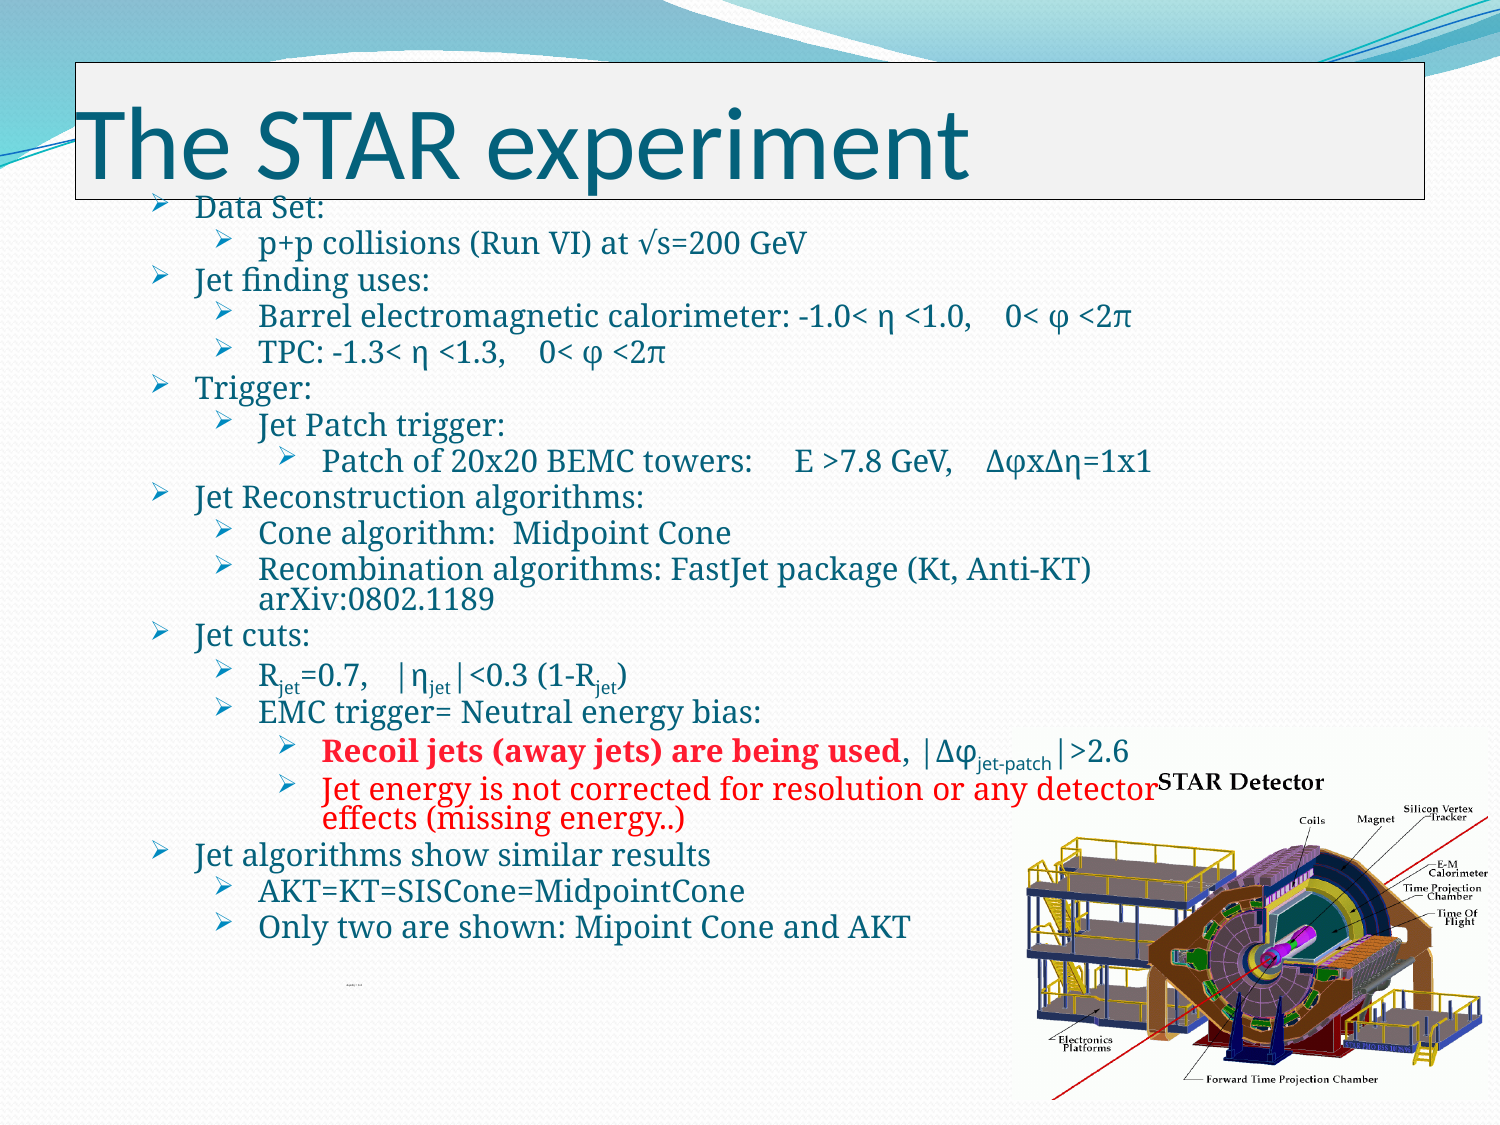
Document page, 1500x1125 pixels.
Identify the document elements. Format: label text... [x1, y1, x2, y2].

text_box Data Set: p+p collisions (Run VI) at √s=200 GeV Jet finding uses: Barrel electromagnetic calorimeter: -1.0< η <1.0, 0< φ <2π TPC: -1.3< η <1.3, 0< φ <2π Trigger: Jet Patch trigger: Patch of 20x20 BEMC towers: E >7.8 GeV, ΔφxΔη=1x1 Jet Reconstruction algorithms: Cone algorithm: Midpoint Cone Recombination algorithms: FastJet package (Kt, Anti-KT) arXiv:0802.1189 Jet cuts: Rjet=0.7, |ηjet|<0.3 (1-Rjet) EMC trigger= Neutral energy bias: Recoil jets (away jets) are being used, |Δφjet-patch|>2.6 Jet energy is not corrected for resolution or any detector effects (missing energy..) Jet algorithms show similar results AKT=KT=SISCone=MidpointCone Only two are shown: Mipoint Cone and AKT [74, 187, 1188, 1038]
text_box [345, 983, 363, 988]
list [1012, 726, 1488, 1101]
title The STAR experiment [75, 62, 1425, 200]
